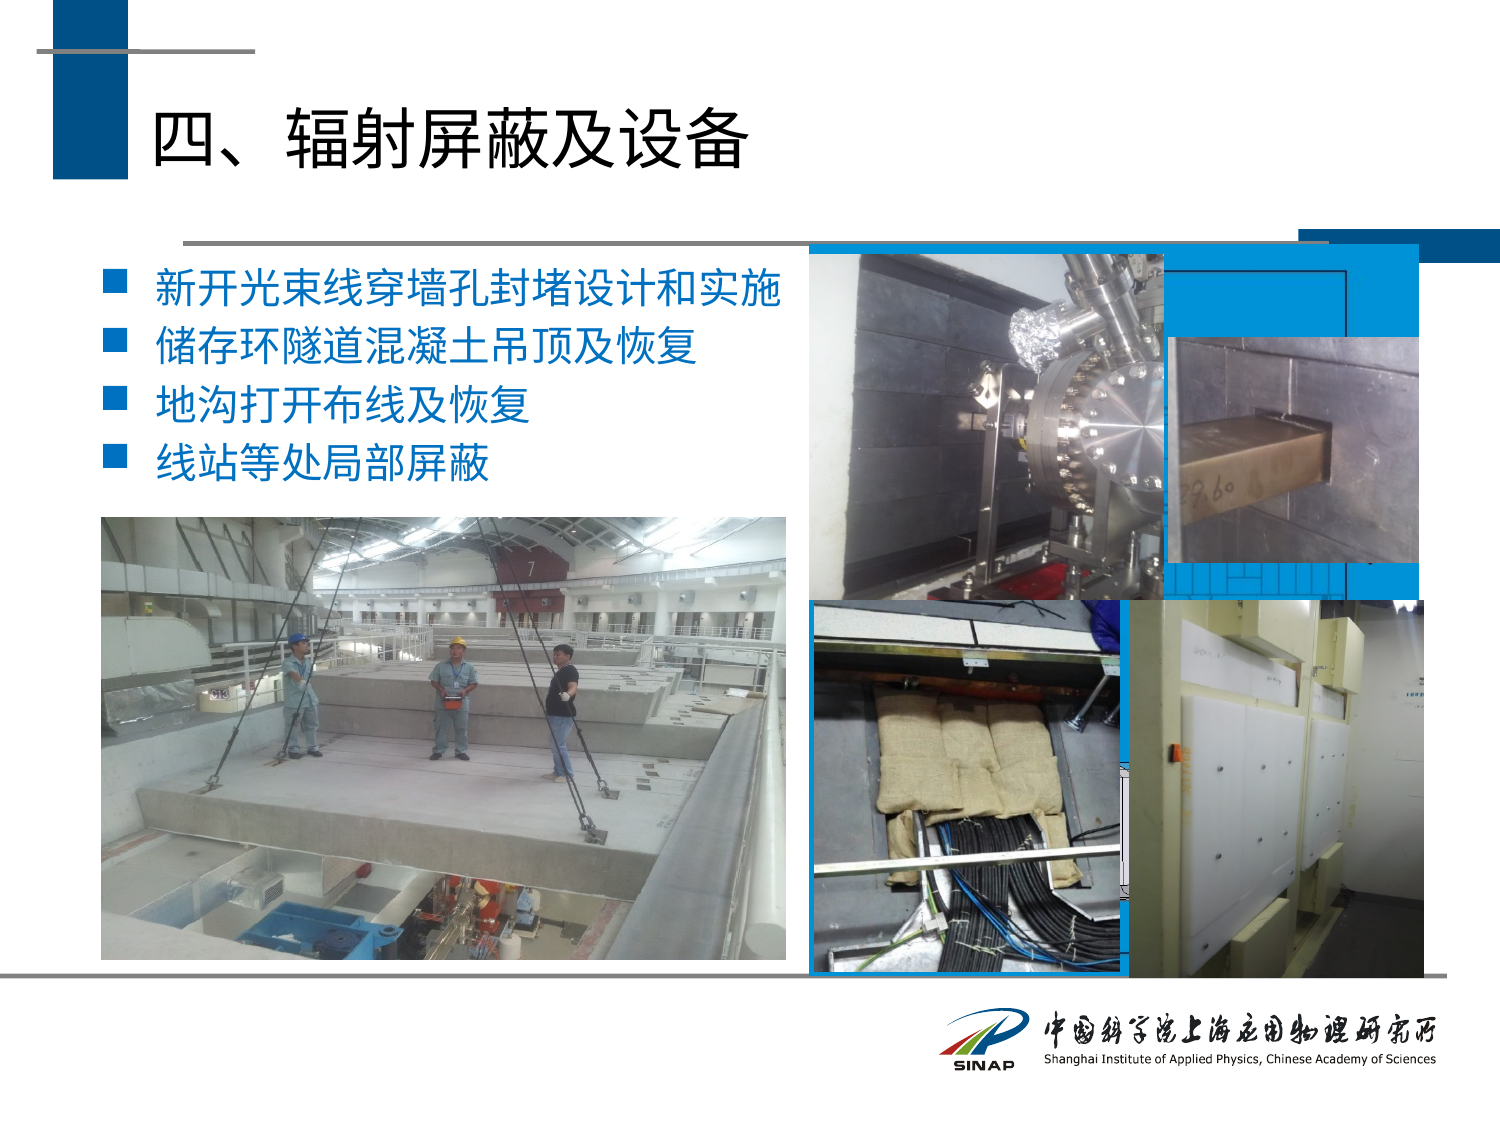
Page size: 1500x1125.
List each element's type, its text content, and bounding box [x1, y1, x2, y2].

picture [808, 255, 1424, 979]
picture [101, 517, 786, 961]
title 四、辐射屏蔽及设备 [135, 42, 1427, 231]
text_box 新开光束线穿墙孔封堵设计和实施 储存环隧道混凝土吊顶及恢复 地沟打开布线及恢复 线站等处局部屏蔽 [9, 254, 803, 553]
